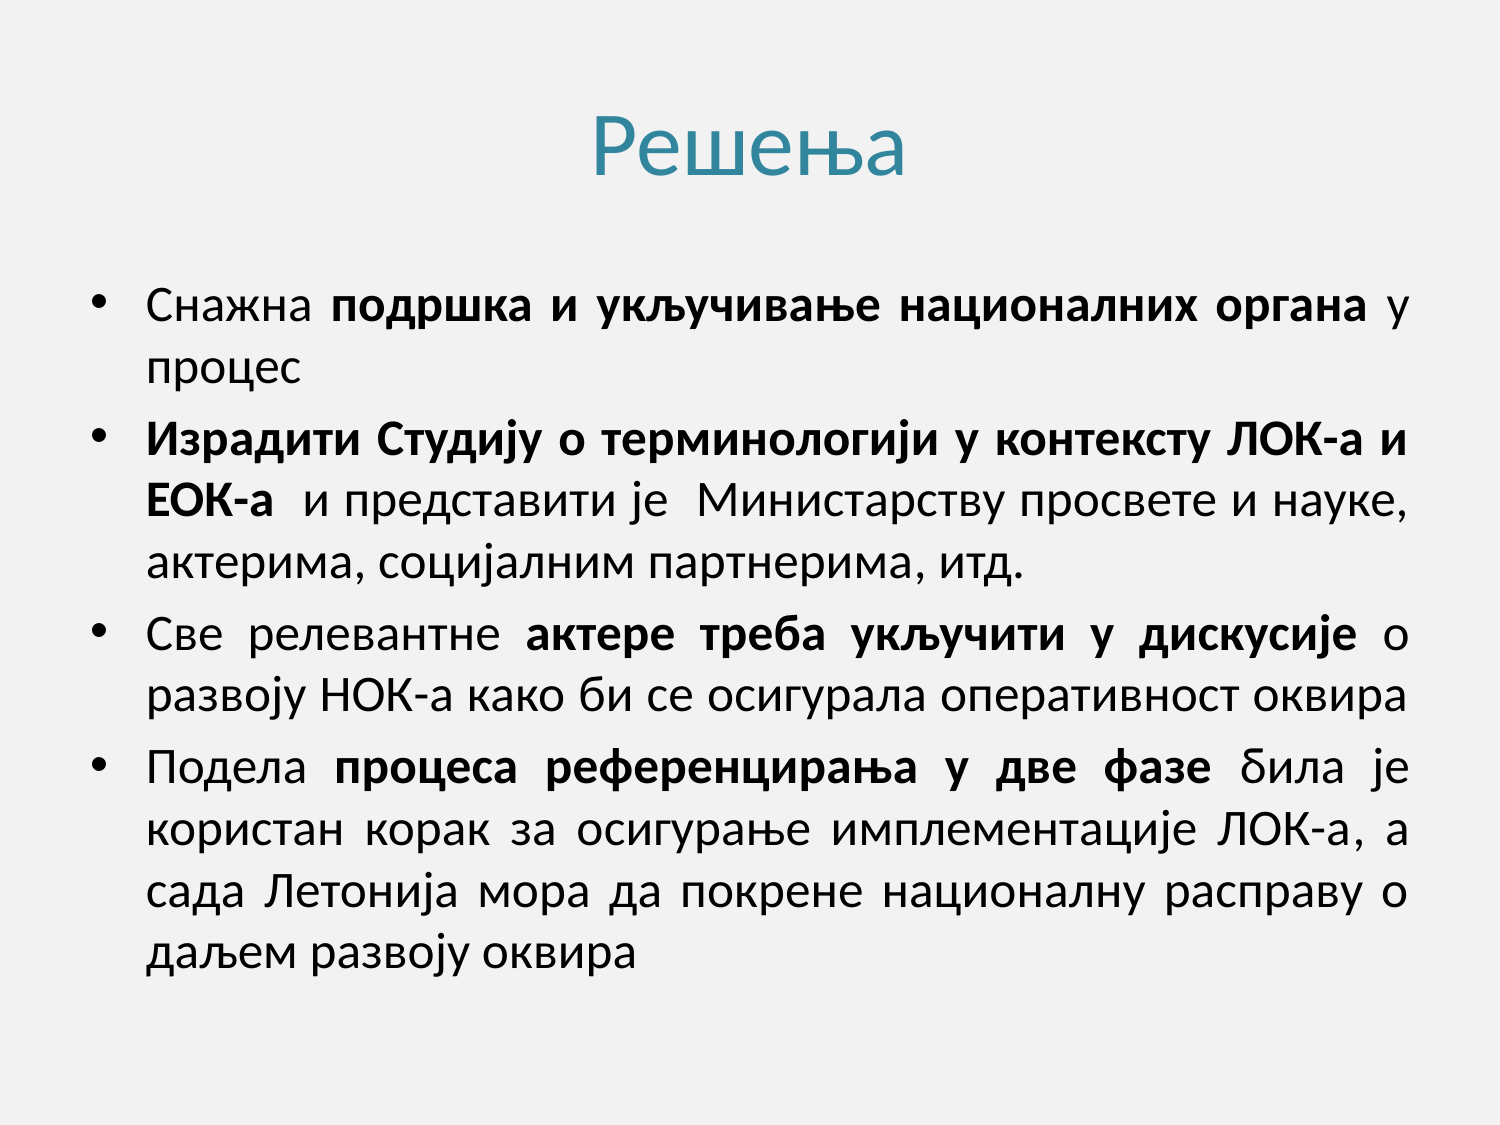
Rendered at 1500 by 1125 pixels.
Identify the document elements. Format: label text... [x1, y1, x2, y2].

title Решења [75, 45, 1425, 233]
list Снажна подршка и укључивање националних органа у процес Израдити Студију о терминологији у контексту ЛОК-а и ЕОК-а и представити је Министарству просвете и науке, актерима, социјалним партнерима, итд. Све релевантне актере треба укључити у дискусије о развоју НОК-а како би се осигурала оперативност оквира Подела процеса референцирања у две фазе била је користан корак за осигурање имплементације ЛОК-а, а сада Летонија мора да покрене националну расправу о даљем развоју оквира [75, 262, 1425, 1005]
